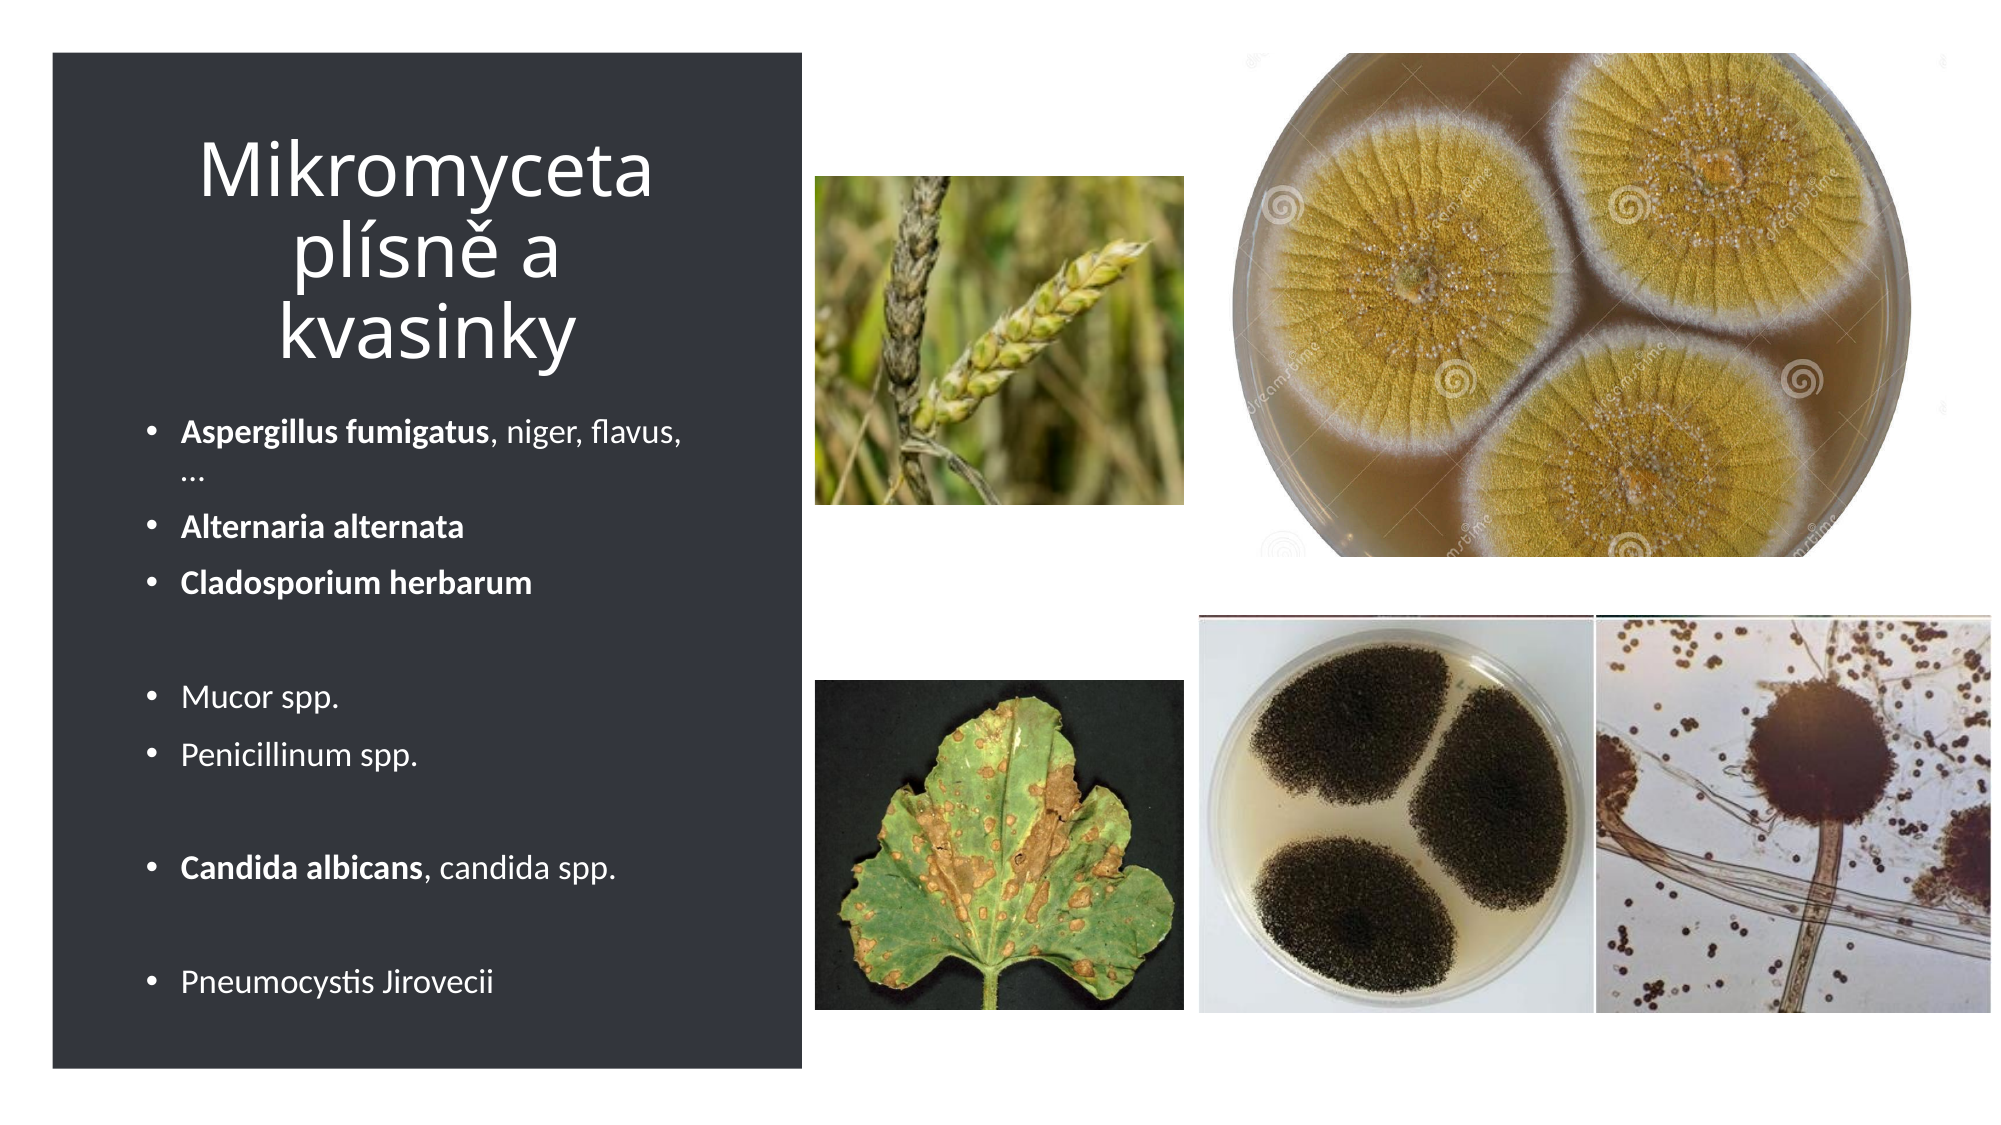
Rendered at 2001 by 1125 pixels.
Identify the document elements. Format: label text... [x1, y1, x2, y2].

list Aspergillus fumigatus, niger, flavus, … Alternaria alternata Cladosporium herbarum Mucor spp. Penicillinum spp. Candida albicans, candida spp. Pneumocystis Jirovecii [130, 405, 723, 1010]
title Mikromyceta plísně a kvasinky [130, 104, 723, 382]
picture [815, 660, 1184, 1030]
picture [1196, 53, 1947, 557]
picture [814, 176, 1184, 505]
text_box [0, 0, 2000, 1125]
picture [1197, 615, 1992, 1013]
text_box [51, 52, 803, 1070]
